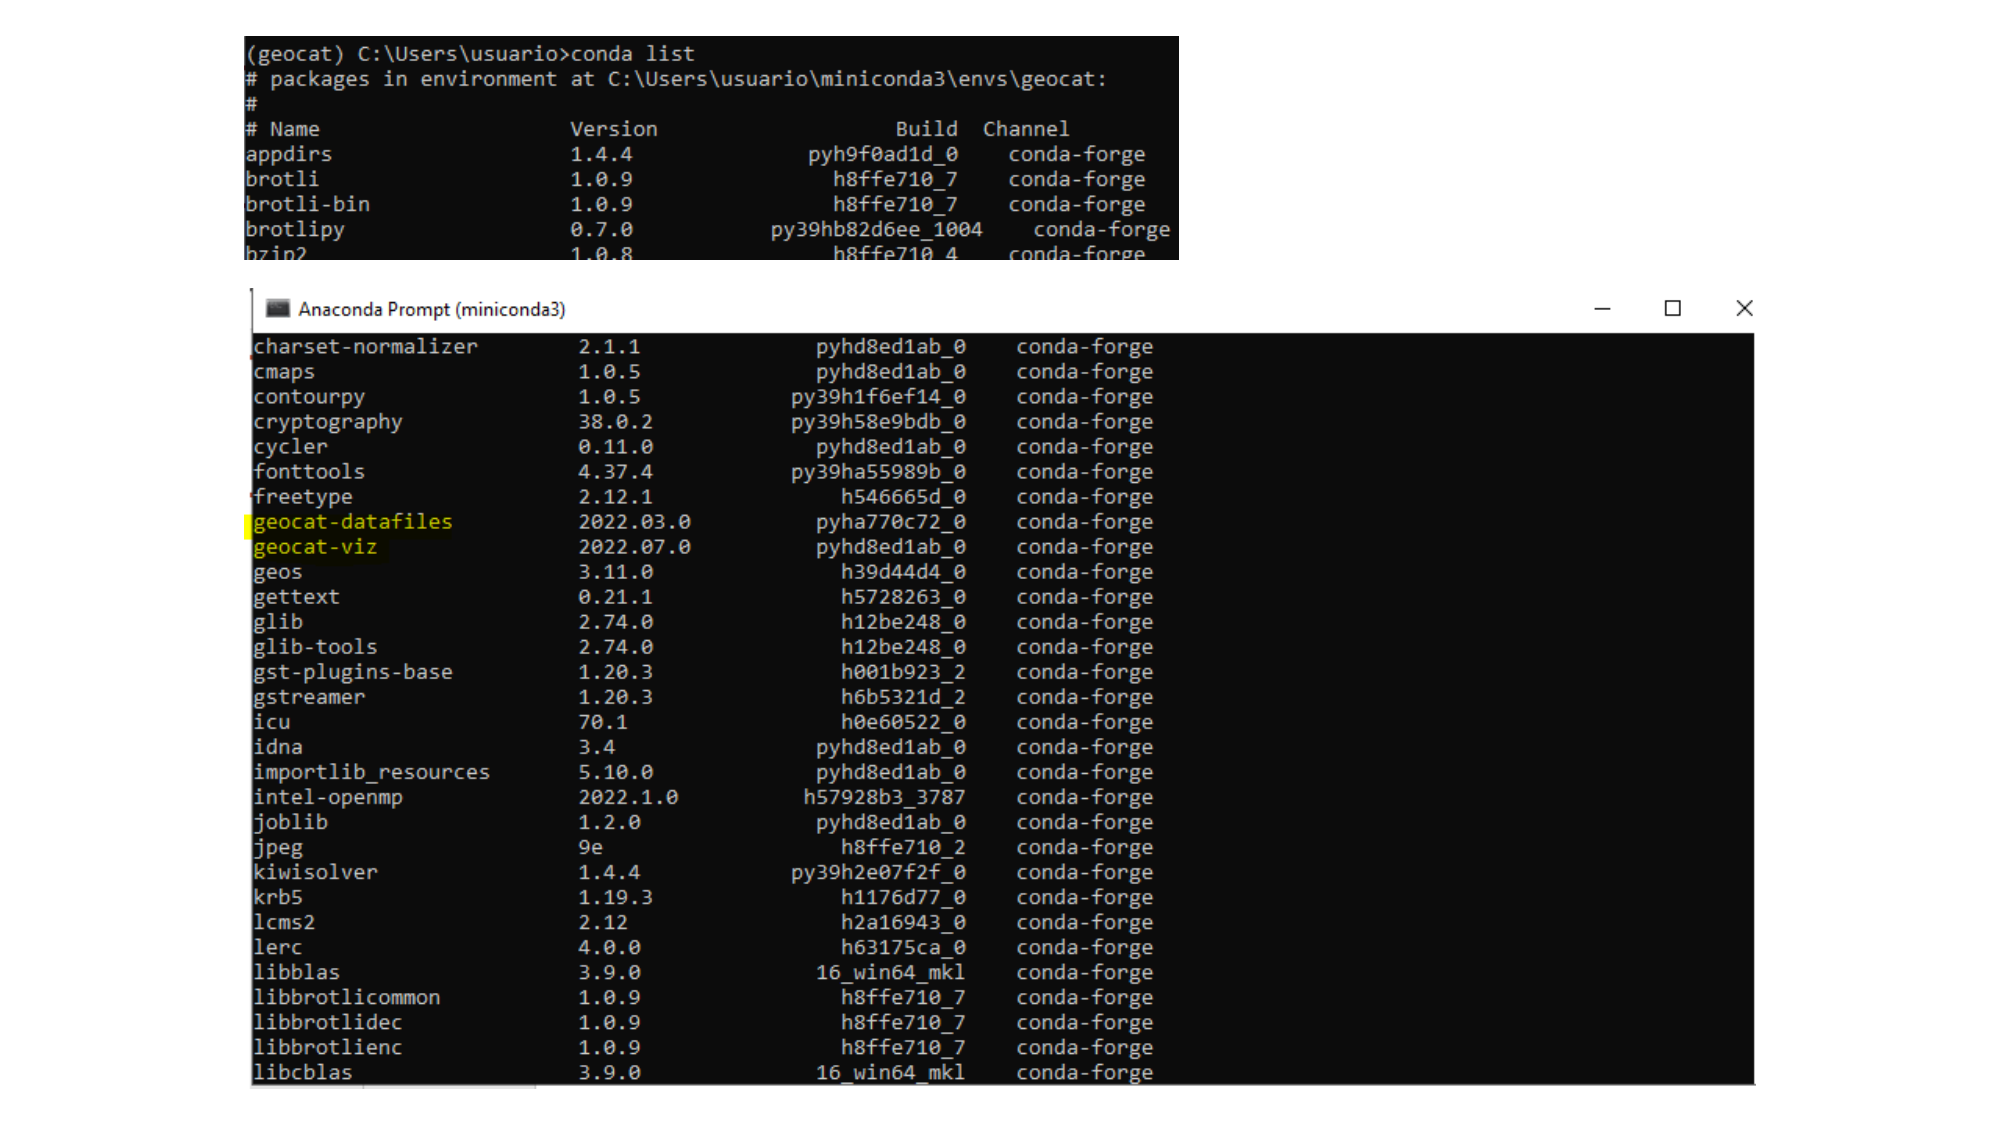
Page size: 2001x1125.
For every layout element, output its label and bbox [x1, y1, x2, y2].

picture [244, 288, 1756, 1089]
picture [244, 36, 1179, 260]
